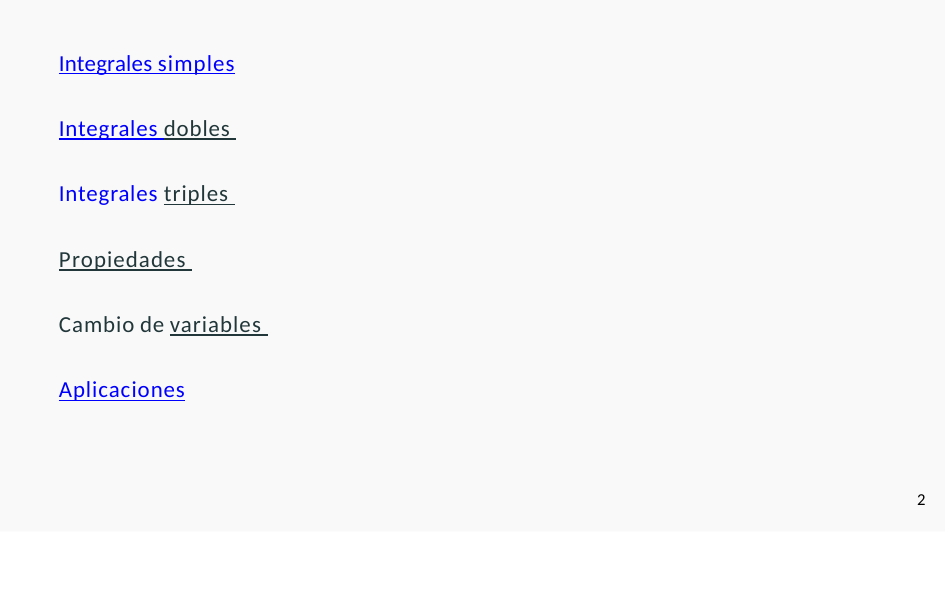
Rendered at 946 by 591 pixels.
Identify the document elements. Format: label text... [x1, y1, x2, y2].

text_box 2 [910, 484, 934, 509]
text_box Integrales simples Integrales dobles Integrales triples Propiedades Cambio de variables Aplicaciones [56, 46, 269, 403]
